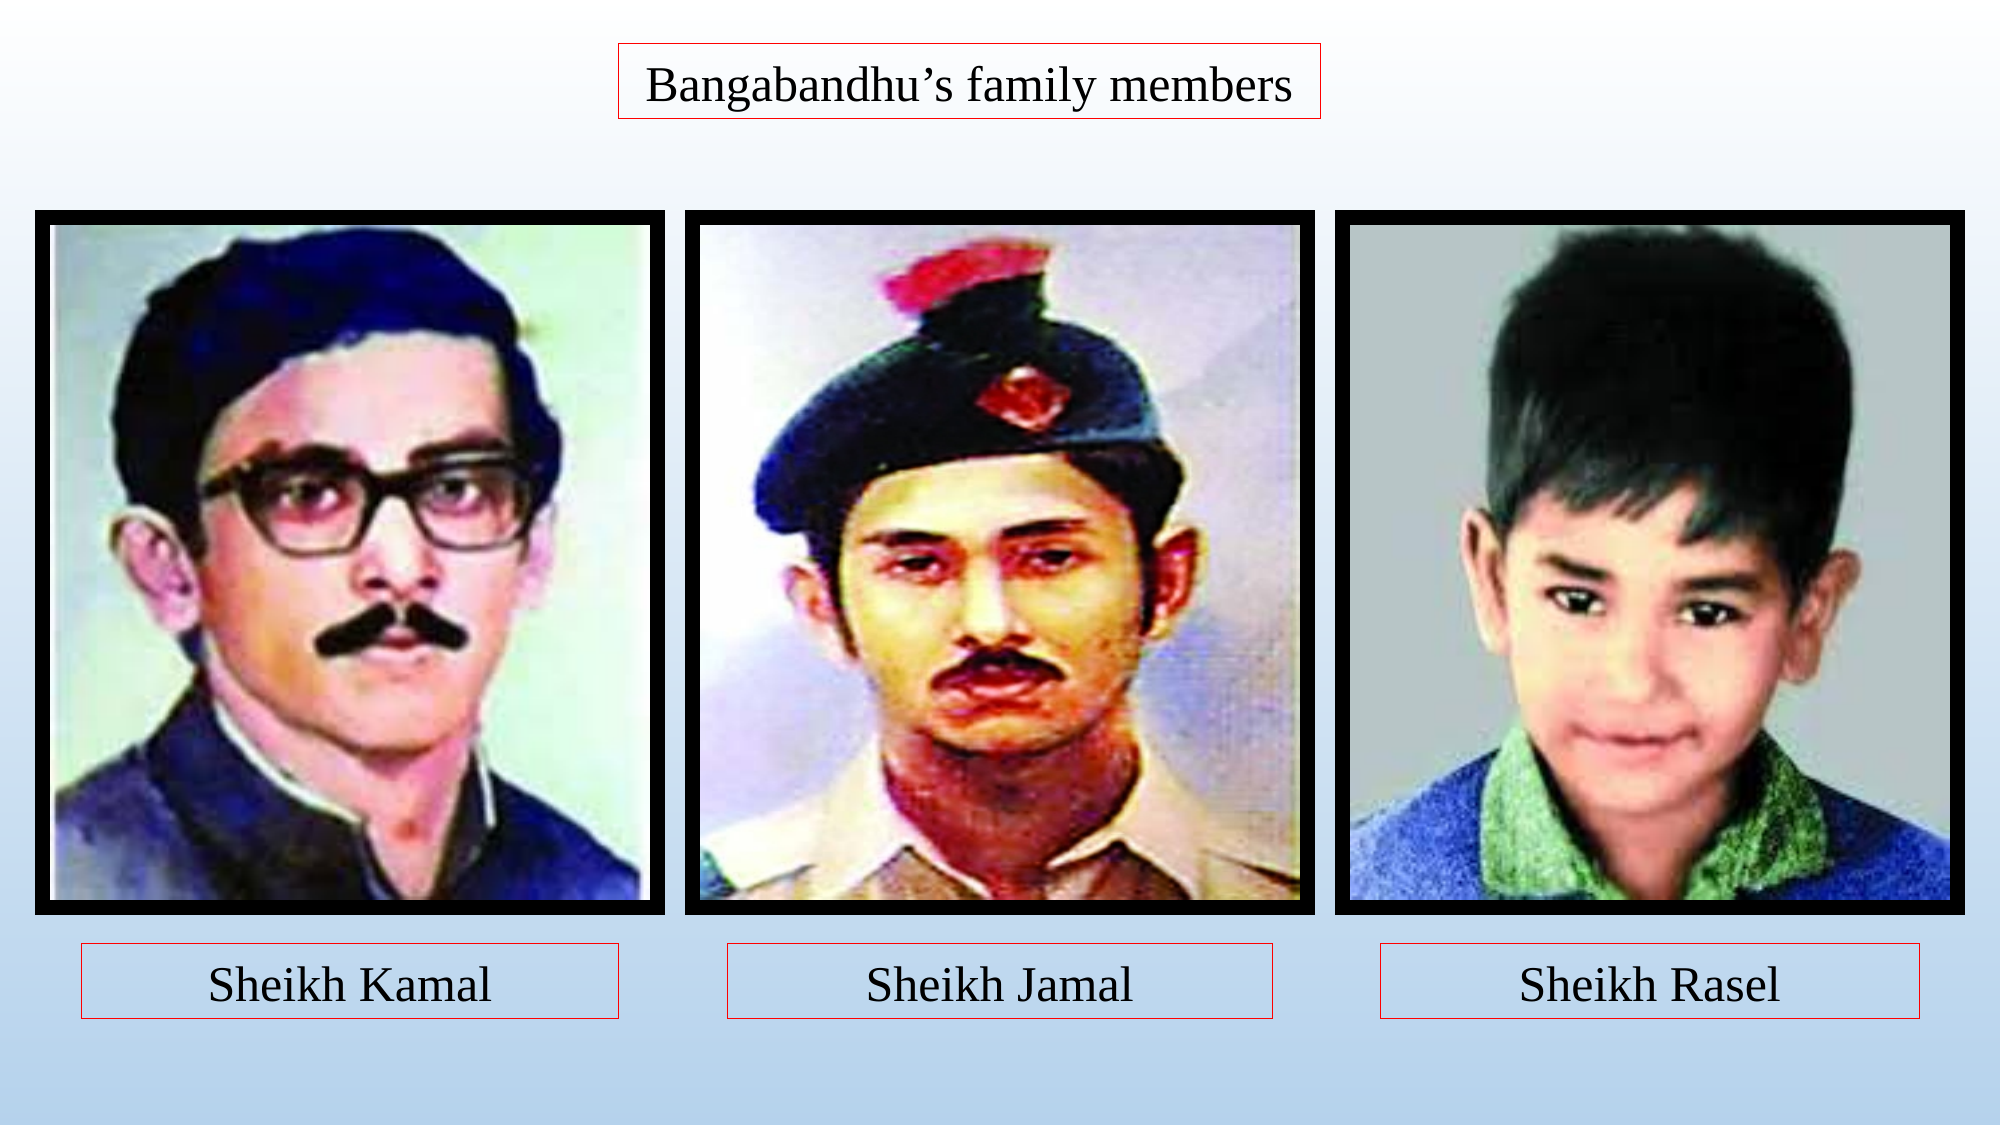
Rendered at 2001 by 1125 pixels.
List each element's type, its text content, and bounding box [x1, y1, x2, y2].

text_box Sheikh Rasel [1380, 943, 1920, 1019]
picture [699, 224, 1300, 900]
picture [49, 224, 650, 900]
picture [1349, 224, 1950, 900]
text_box Sheikh Jamal [727, 943, 1273, 1019]
text_box Bangabandhu’s family members [618, 43, 1321, 119]
text_box Sheikh Kamal [81, 943, 619, 1019]
